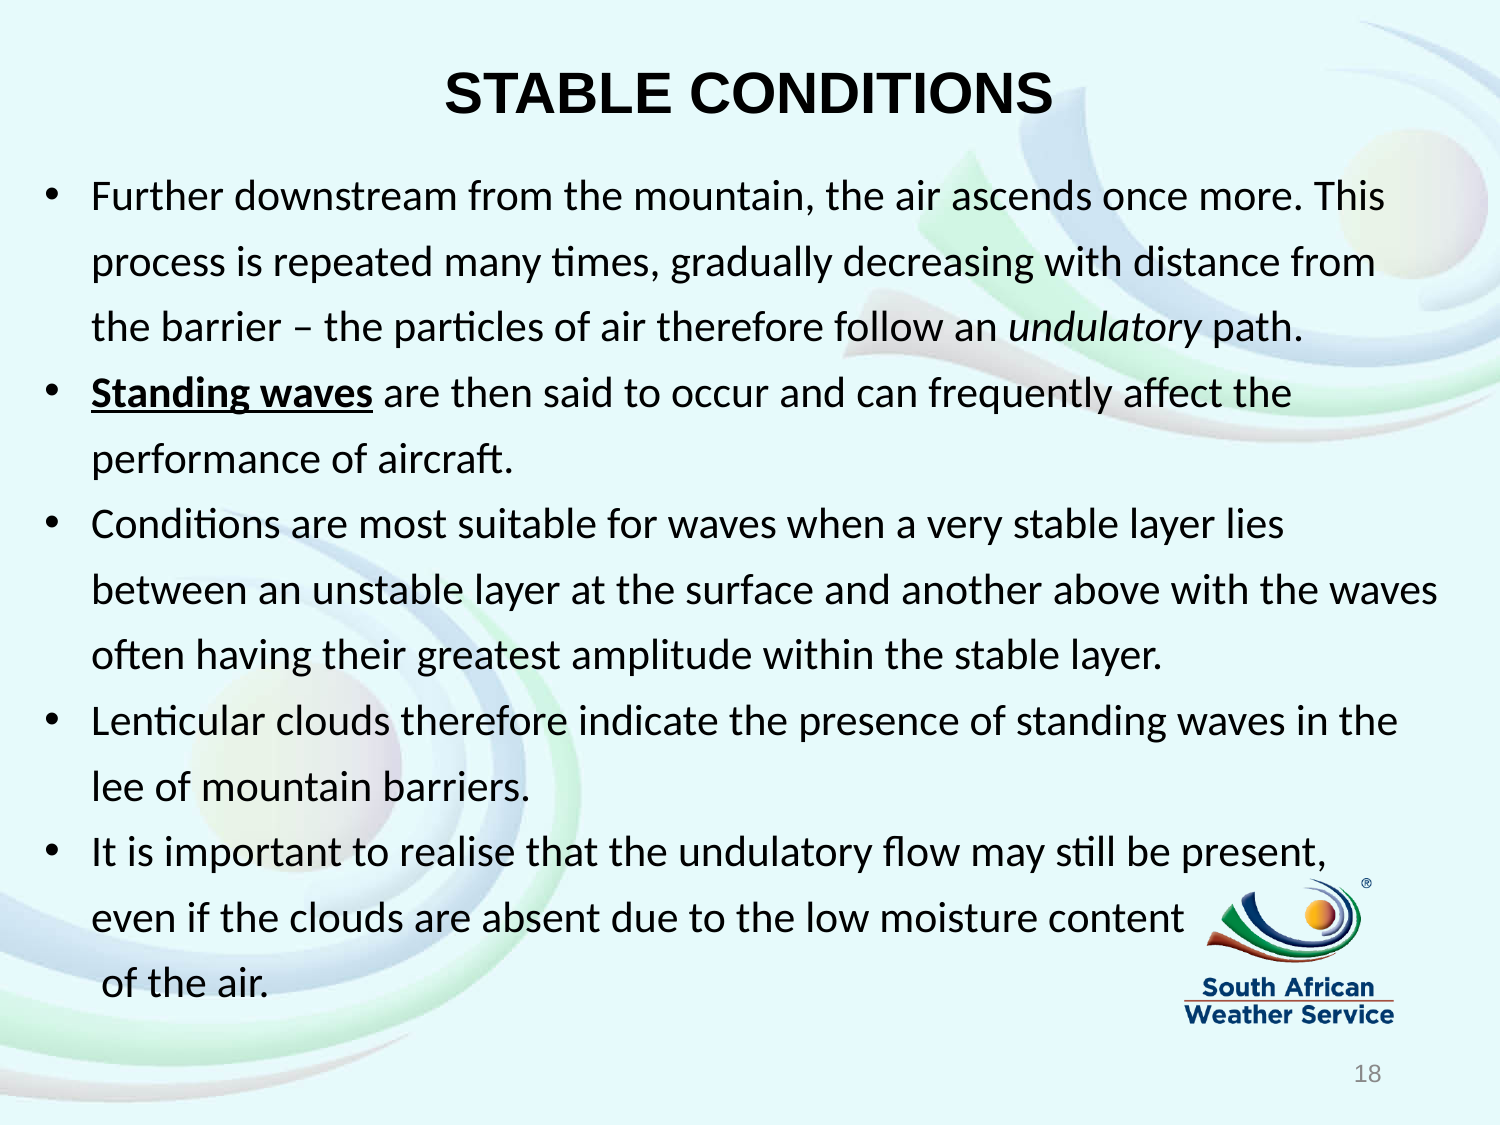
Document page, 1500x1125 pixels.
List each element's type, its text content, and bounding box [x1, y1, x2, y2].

picture [0, 0, 1500, 1125]
text_box Further downstream from the mountain, the air ascends once more. This process is repeated many times, gradually decreasing with distance from the barrier – the particles of air therefore follow an undulatory path. Standing waves are then said to occur and can frequently affect the performance of aircraft. Conditions are most suitable for waves when a very stable layer lies between an unstable layer at the surface and another above with the waves often having their greatest amplitude within the stable layer. Lenticular clouds therefore indicate the presence of standing waves in the lee of mountain barriers. It is important to realise that the undulatory flow may still be present, even if the clouds are absent due to the low moisture content of the air. [29, 146, 1454, 1015]
text_box STABLE CONDITIONS [420, 47, 1080, 133]
slide_number 18 [1059, 1042, 1397, 1103]
